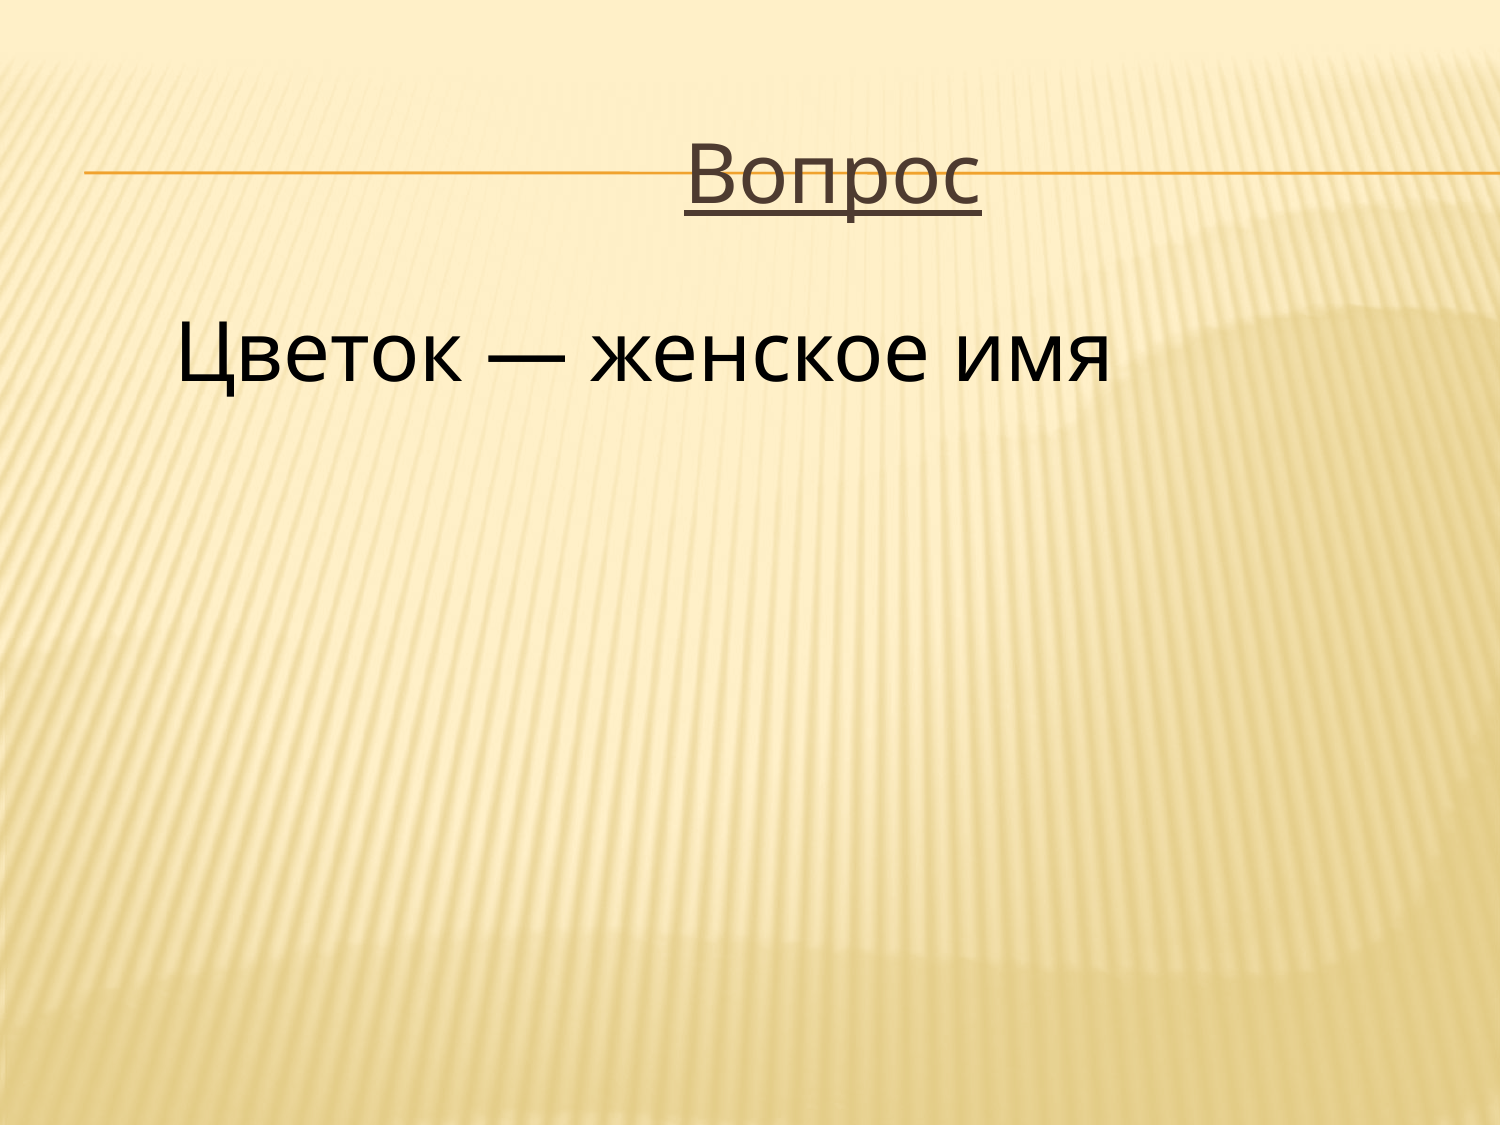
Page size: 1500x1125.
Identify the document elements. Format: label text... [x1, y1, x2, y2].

list Вопрос [312, 112, 1350, 290]
text_box Цветок — женское имя [159, 290, 1388, 406]
